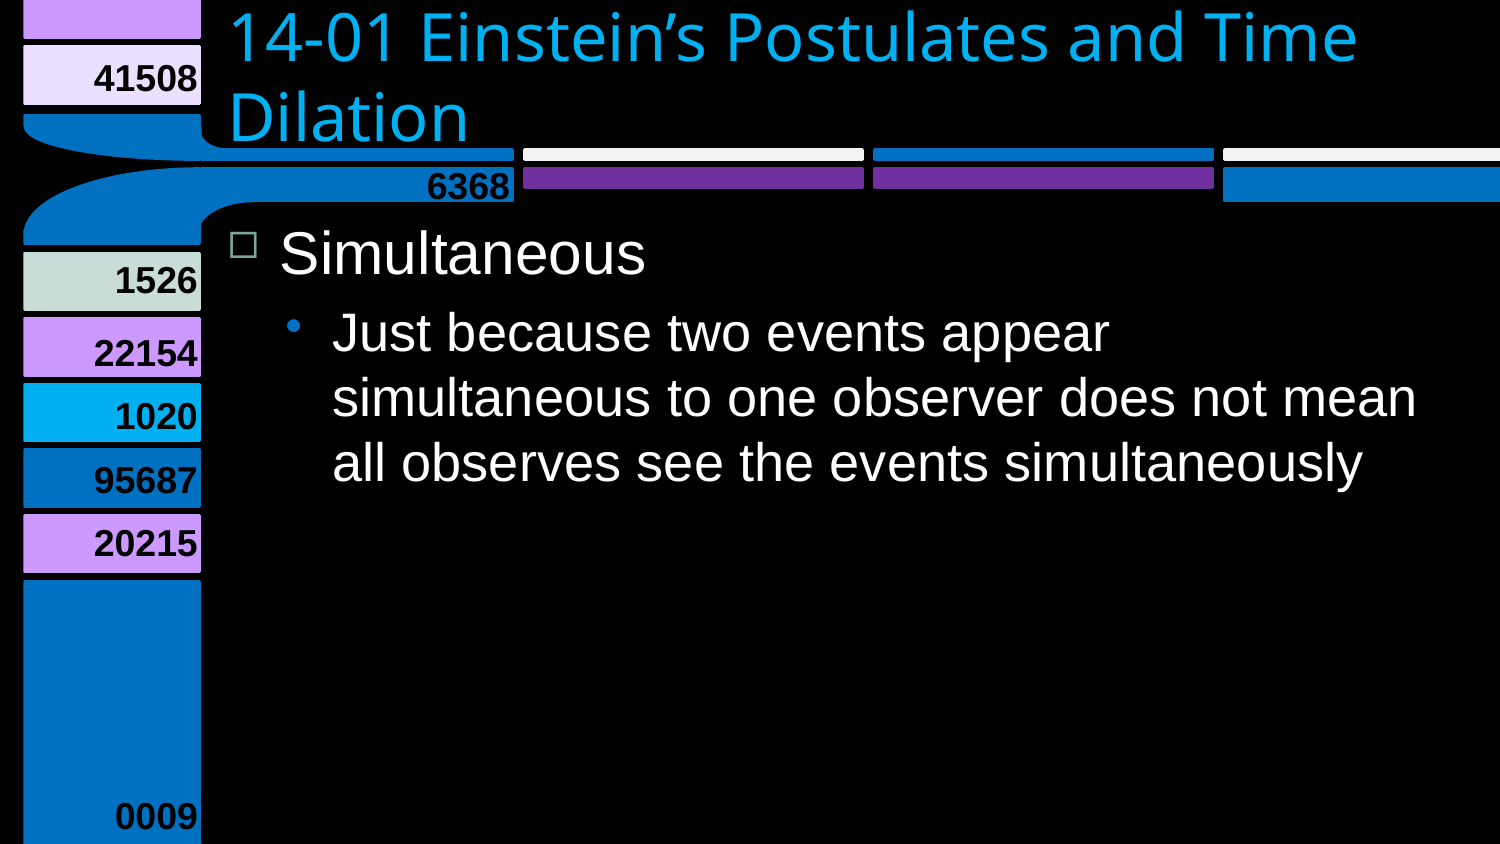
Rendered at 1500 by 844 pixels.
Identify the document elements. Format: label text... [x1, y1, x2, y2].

title 14-01 Einstein’s Postulates and Time Dilation [212, 28, 1438, 122]
list Simultaneous Just because two events appear simultaneous to one observer does not mean all observes see the events simultaneously [212, 206, 1438, 751]
